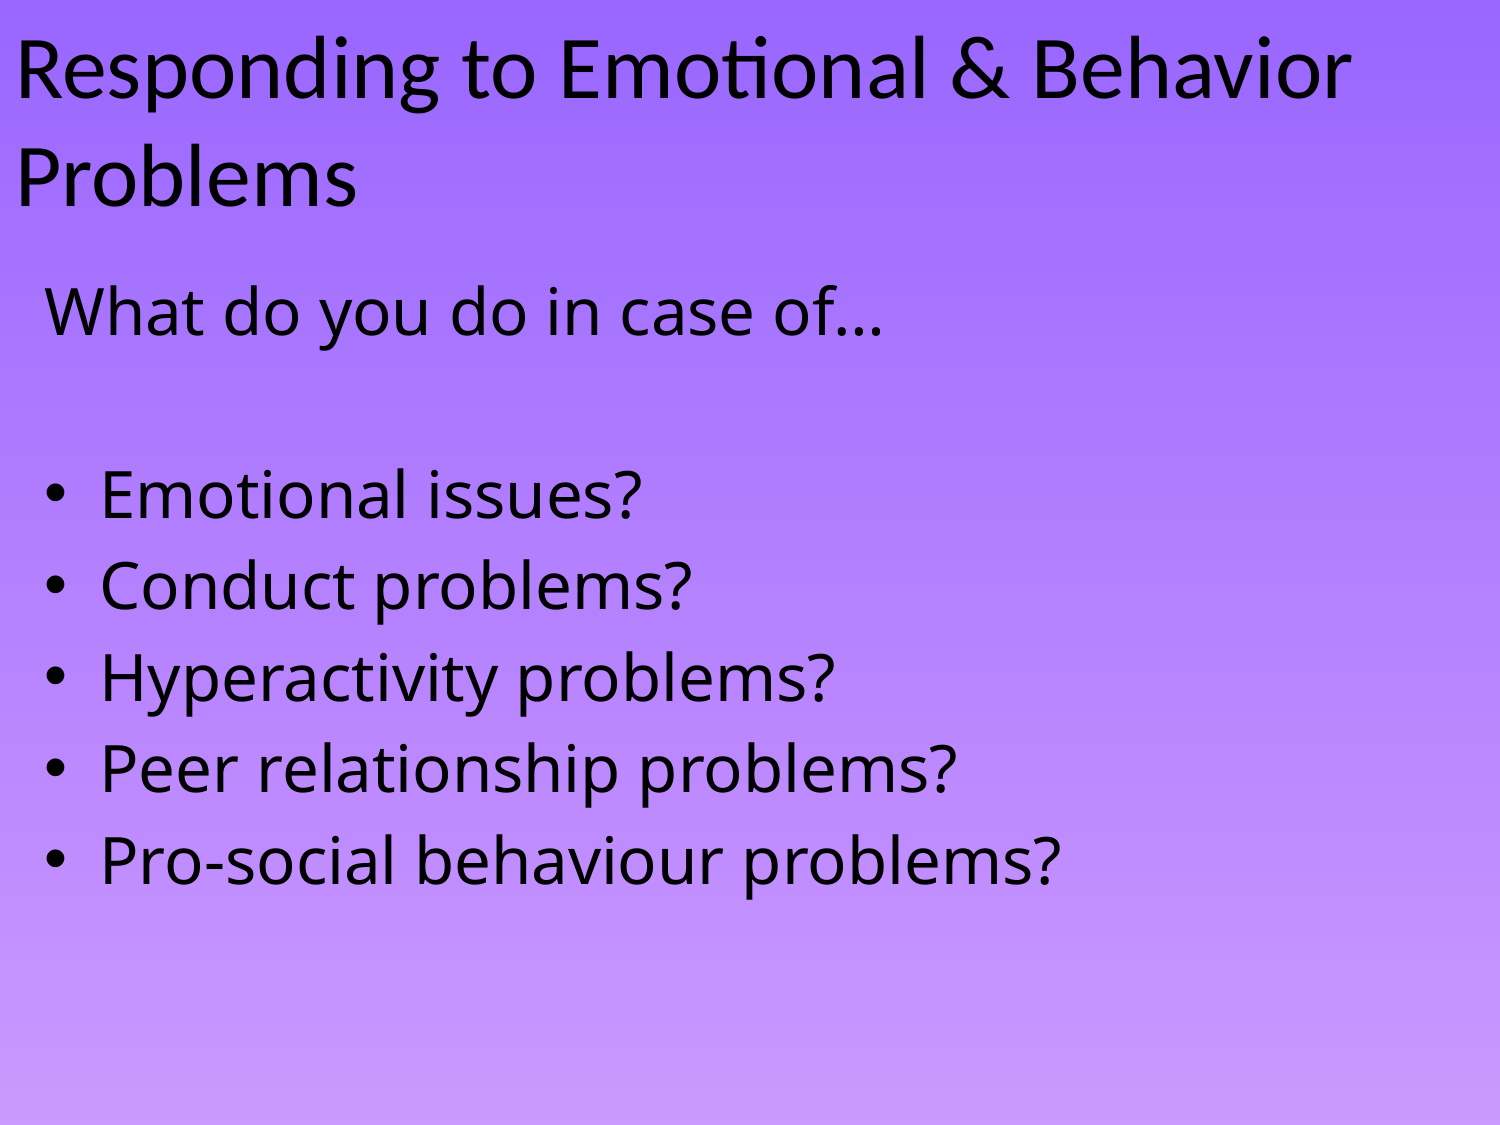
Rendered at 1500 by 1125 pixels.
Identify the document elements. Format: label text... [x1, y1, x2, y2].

title Responding to Emotional & Behavior Problems [0, 0, 1500, 233]
list What do you do in case of… Emotional issues? Conduct problems? Hyperactivity problems? Peer relationship problems? Pro-social behaviour problems? [29, 262, 1425, 1094]
